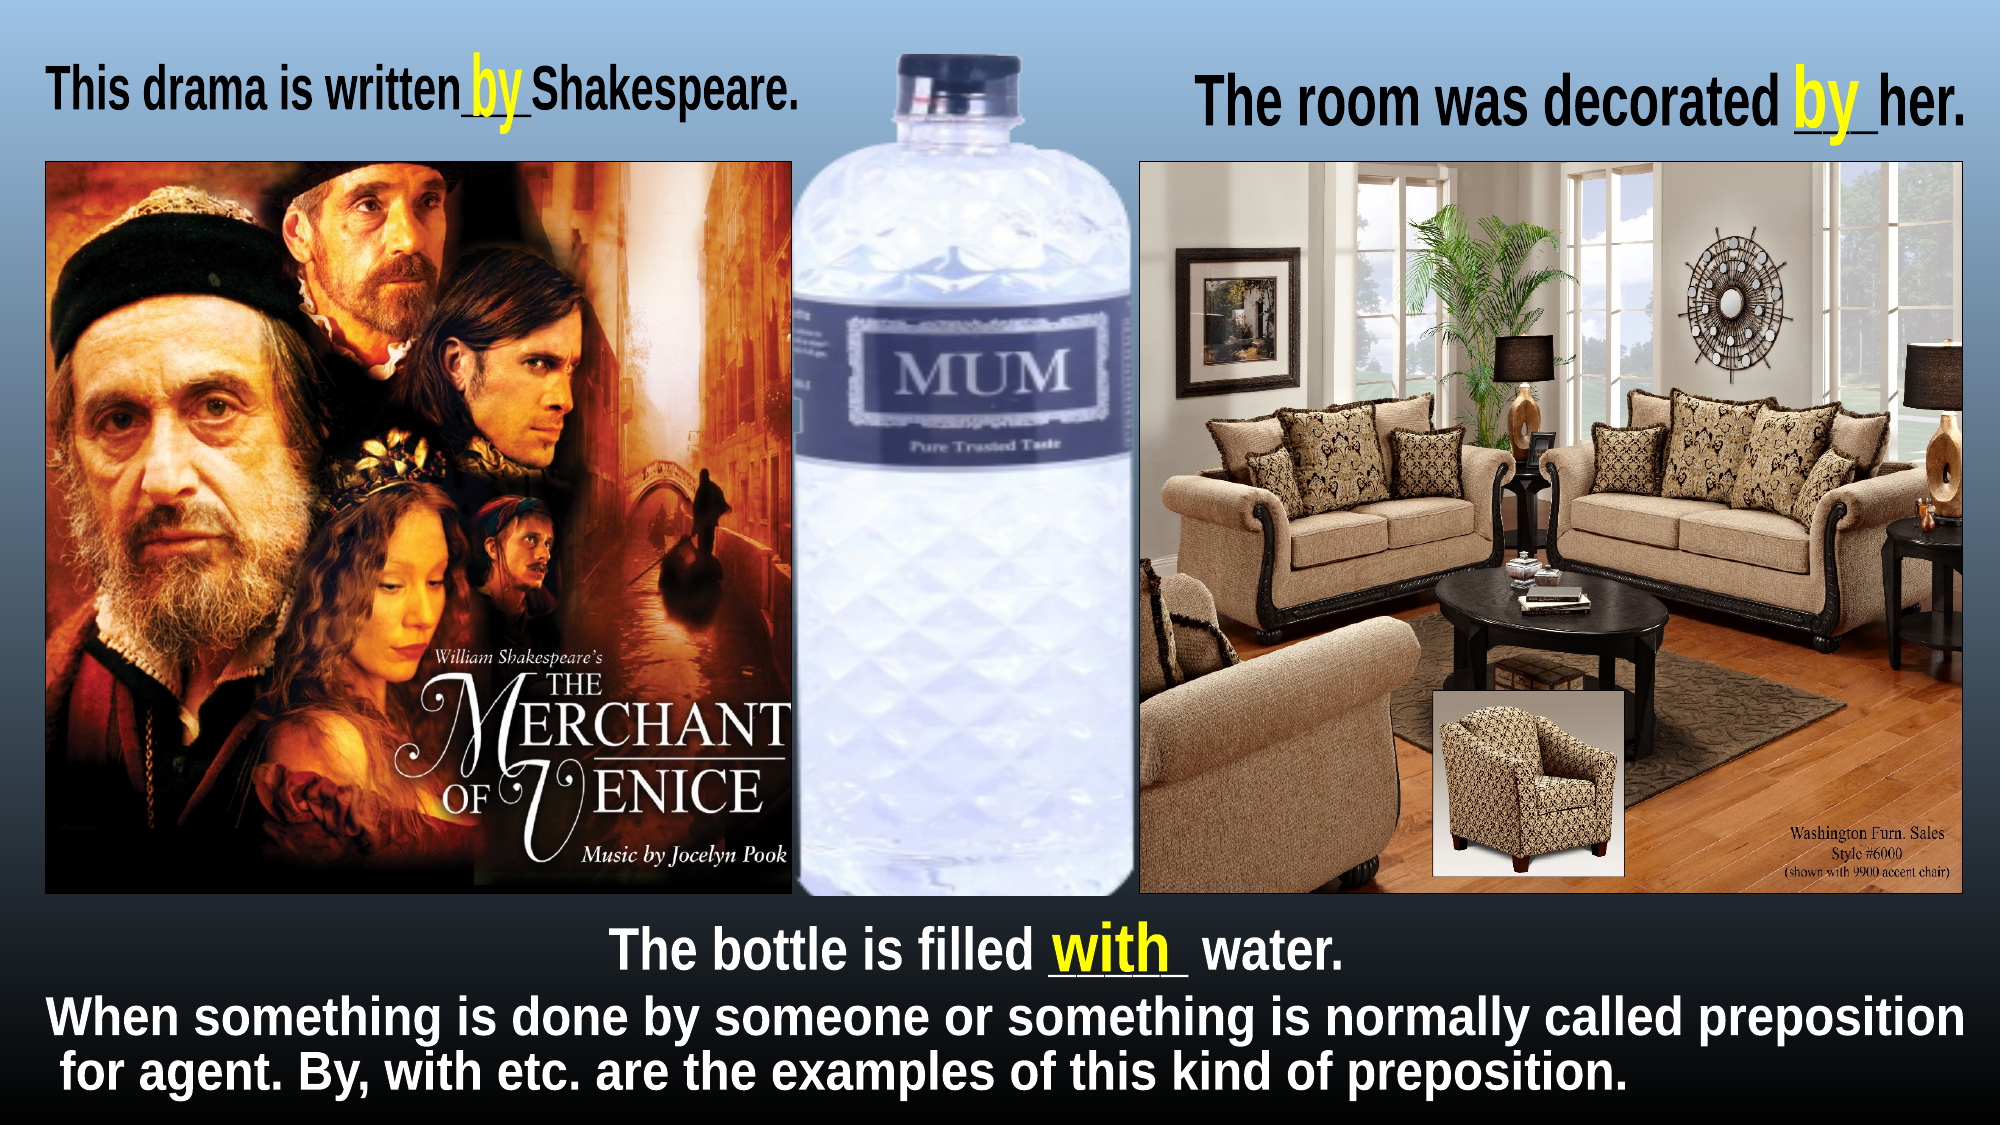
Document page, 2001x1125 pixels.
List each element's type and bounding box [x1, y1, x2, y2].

picture [45, 54, 1963, 896]
